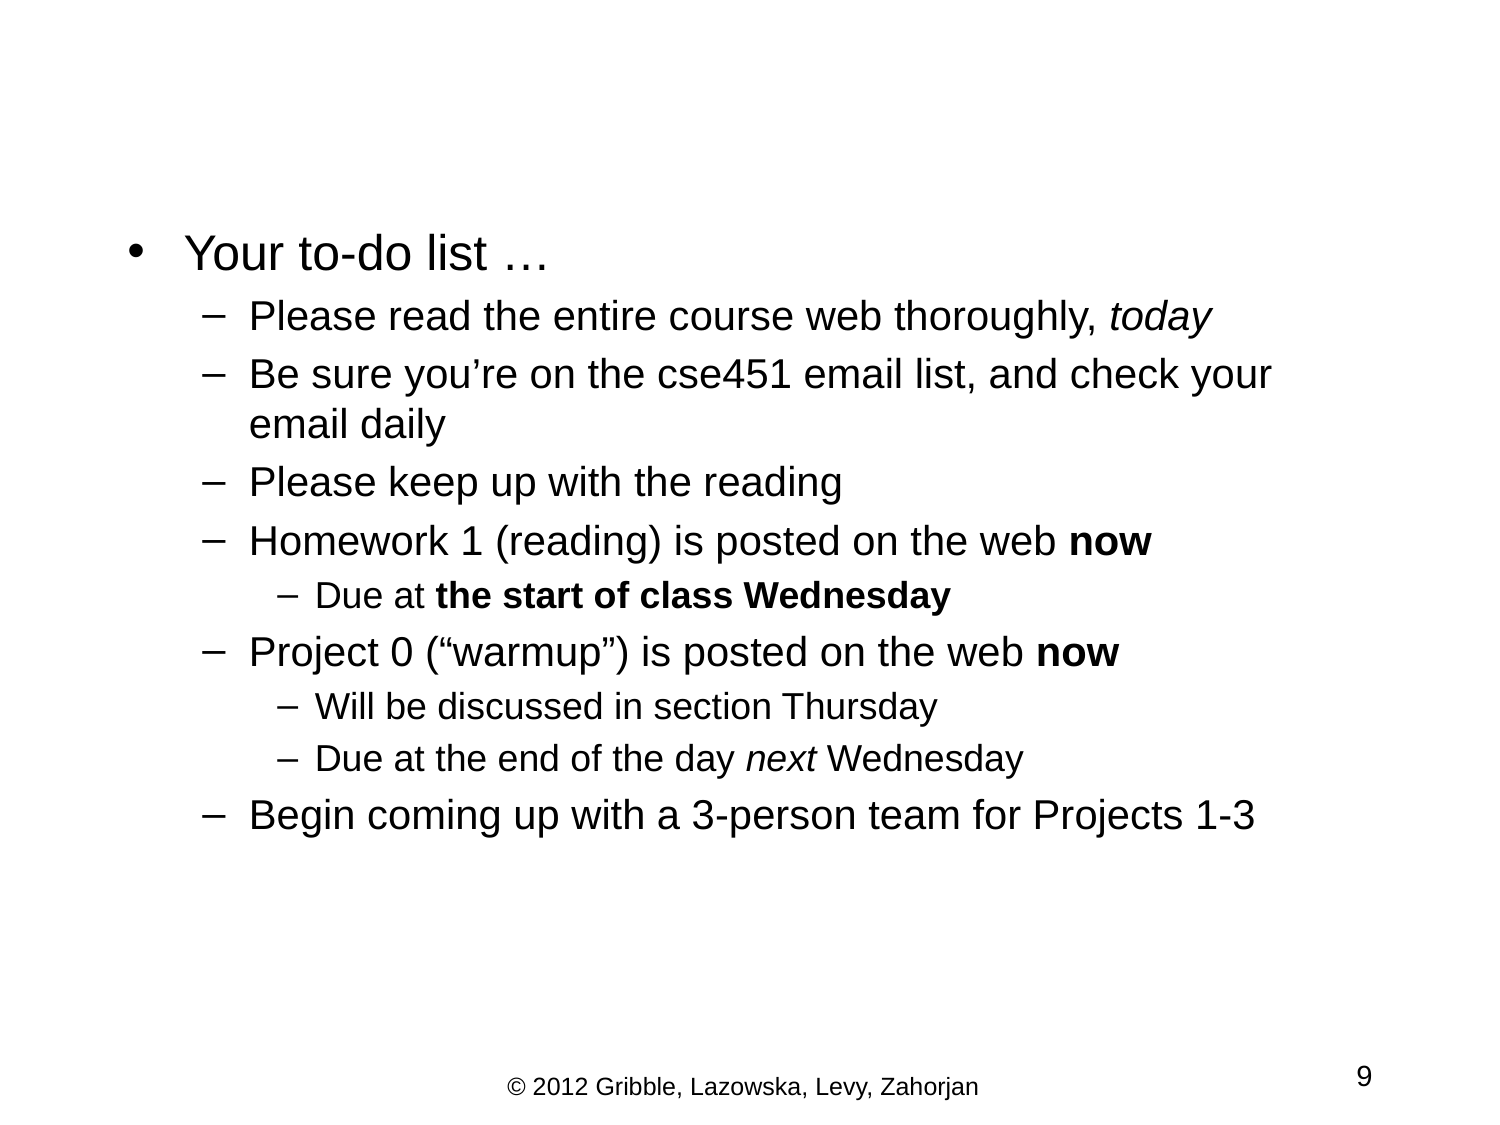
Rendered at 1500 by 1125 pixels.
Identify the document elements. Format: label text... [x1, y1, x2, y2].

list Your to-do list … Please read the entire course web thoroughly, today Be sure you’re on the cse451 email list, and check your email daily Please keep up with the reading Homework 1 (reading) is posted on the web now Due at the start of class Wednesday Project 0 (“warmup”) is posted on the web now Will be discussed in section Thursday Due at the end of the day next Wednesday Begin coming up with a 3-person team for Projects 1-3 [112, 212, 1388, 1025]
footer © 2012 Gribble, Lazowska, Levy, Zahorjan [437, 1062, 1050, 1088]
slide_number 9 [1074, 1050, 1388, 1100]
